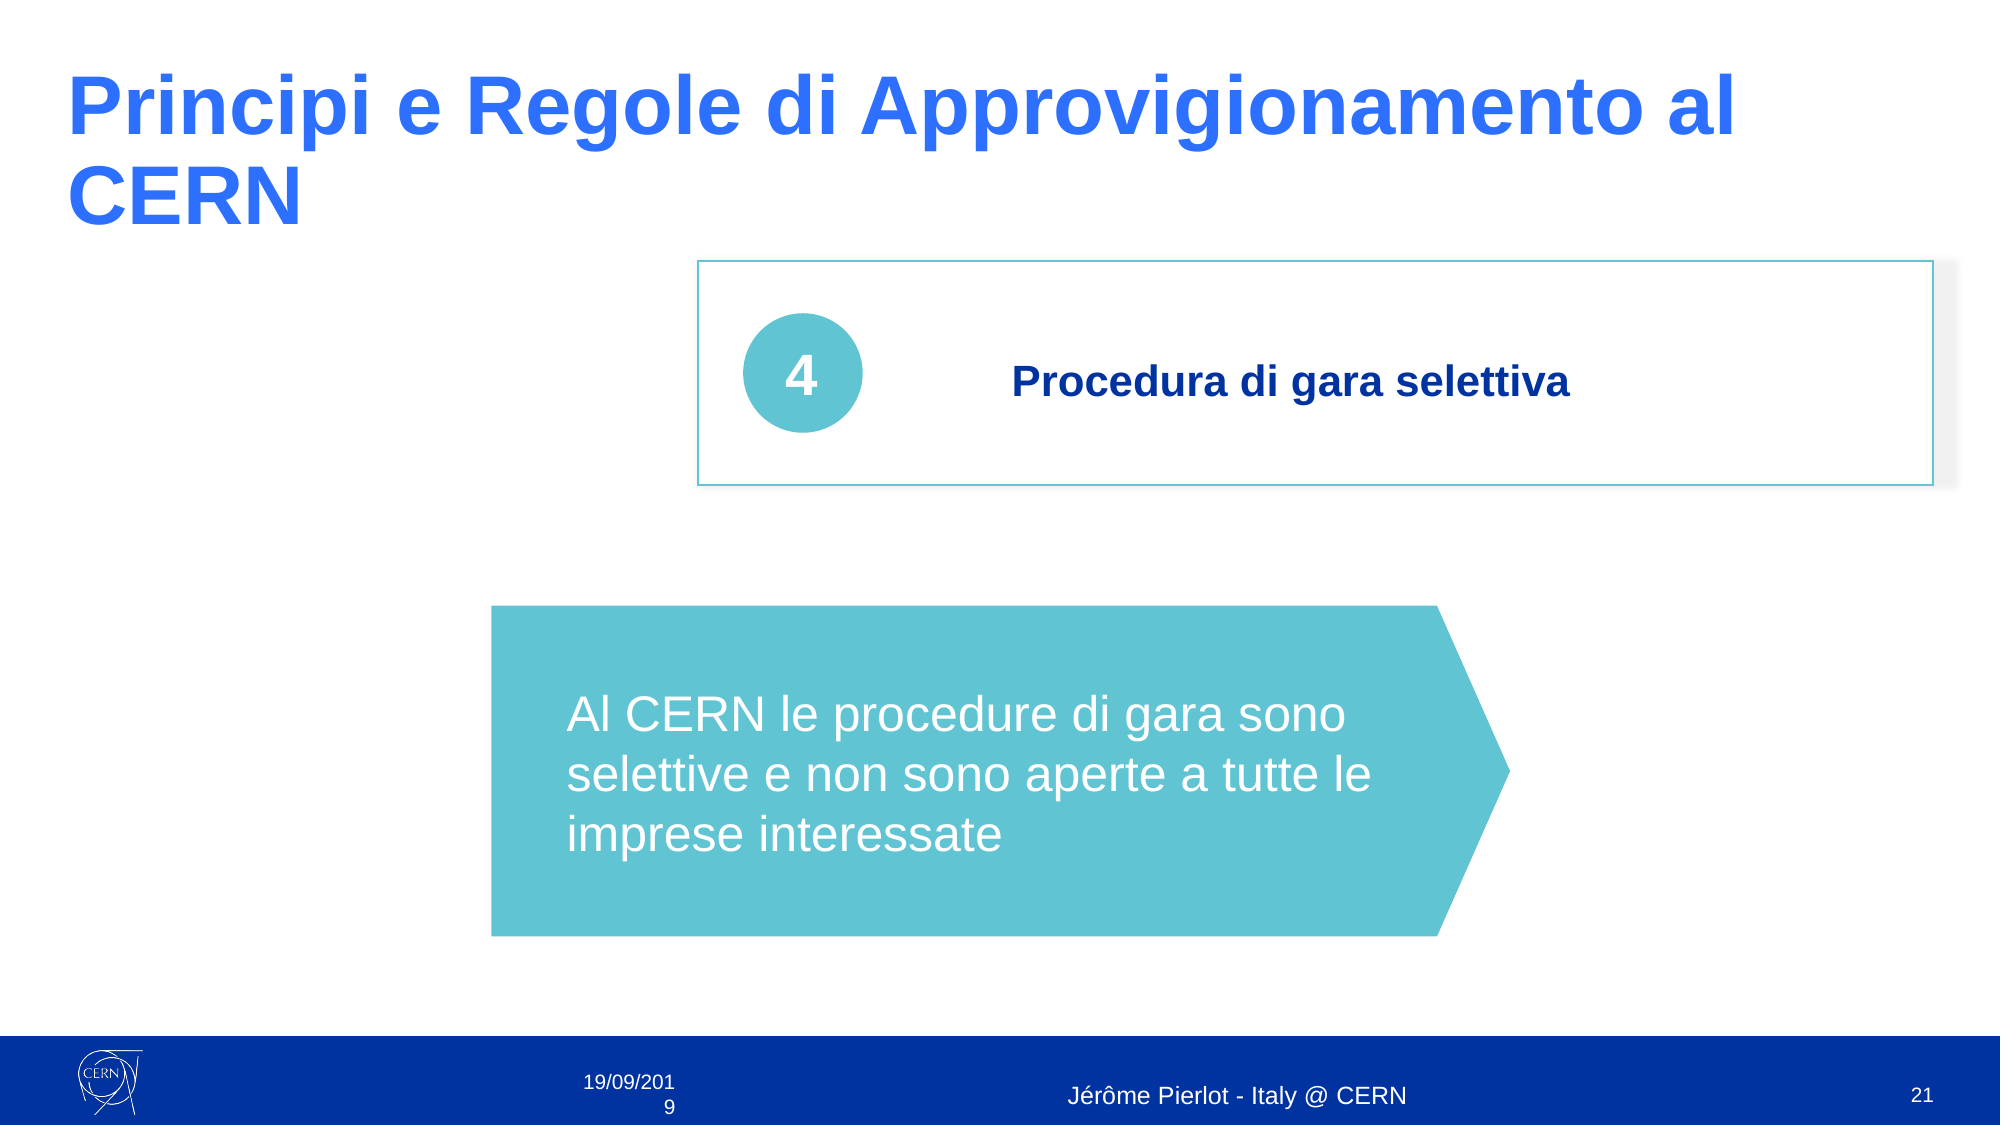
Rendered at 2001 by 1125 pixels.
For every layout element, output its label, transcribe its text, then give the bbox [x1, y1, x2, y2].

title Principi e Regole di Approvigionamento al CERN [67, 62, 1934, 238]
footer Jérôme Pierlot - Italy @ CERN [698, 1064, 1777, 1125]
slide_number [571, 1063, 676, 1124]
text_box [491, 605, 1511, 937]
slide_number 21 [1822, 1064, 1934, 1125]
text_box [697, 261, 1934, 485]
